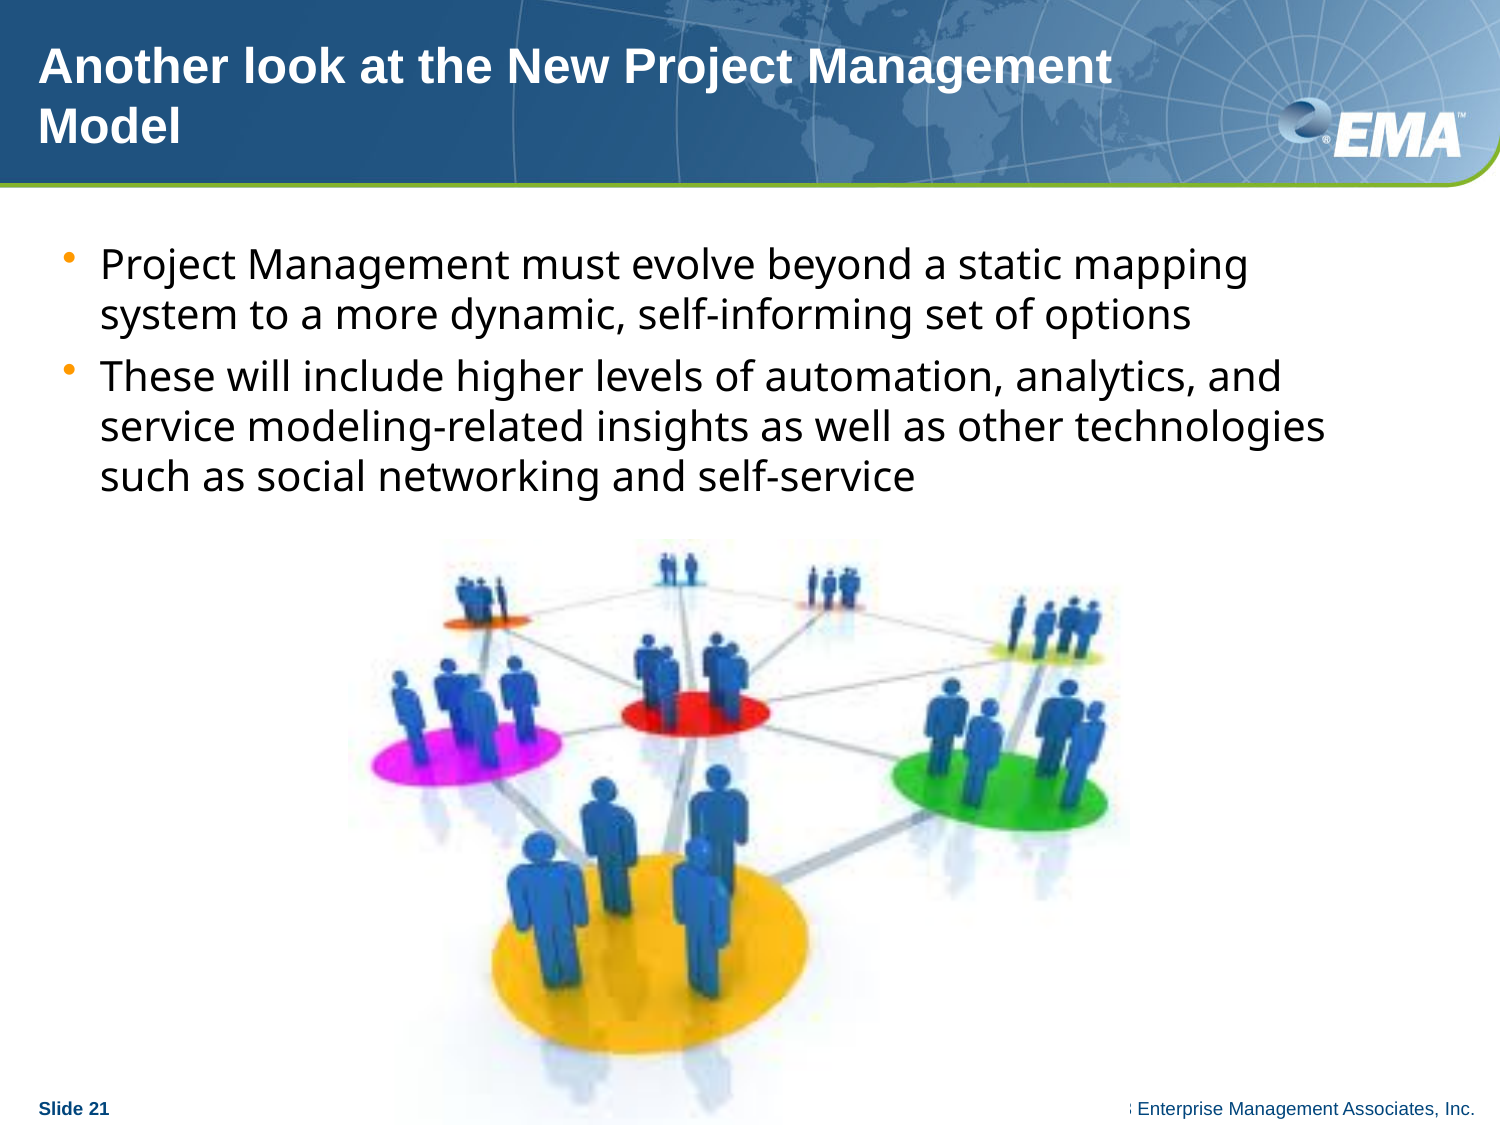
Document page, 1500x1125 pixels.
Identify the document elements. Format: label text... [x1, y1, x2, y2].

picture [348, 539, 1130, 1125]
slide_number Slide 21 [38, 1096, 202, 1122]
list Project Management must evolve beyond a static mapping system to a more dynamic, self-informing set of options These will include higher levels of automation, analytics, and service modeling-related insights as well as other technologies such as social networking and self-service [62, 237, 1351, 1076]
picture [0, 0, 1500, 188]
title Another look at the New Project Management Model [37, 24, 1226, 163]
footer © 2013 Enterprise Management Associates, Inc. [1134, 1096, 1476, 1122]
